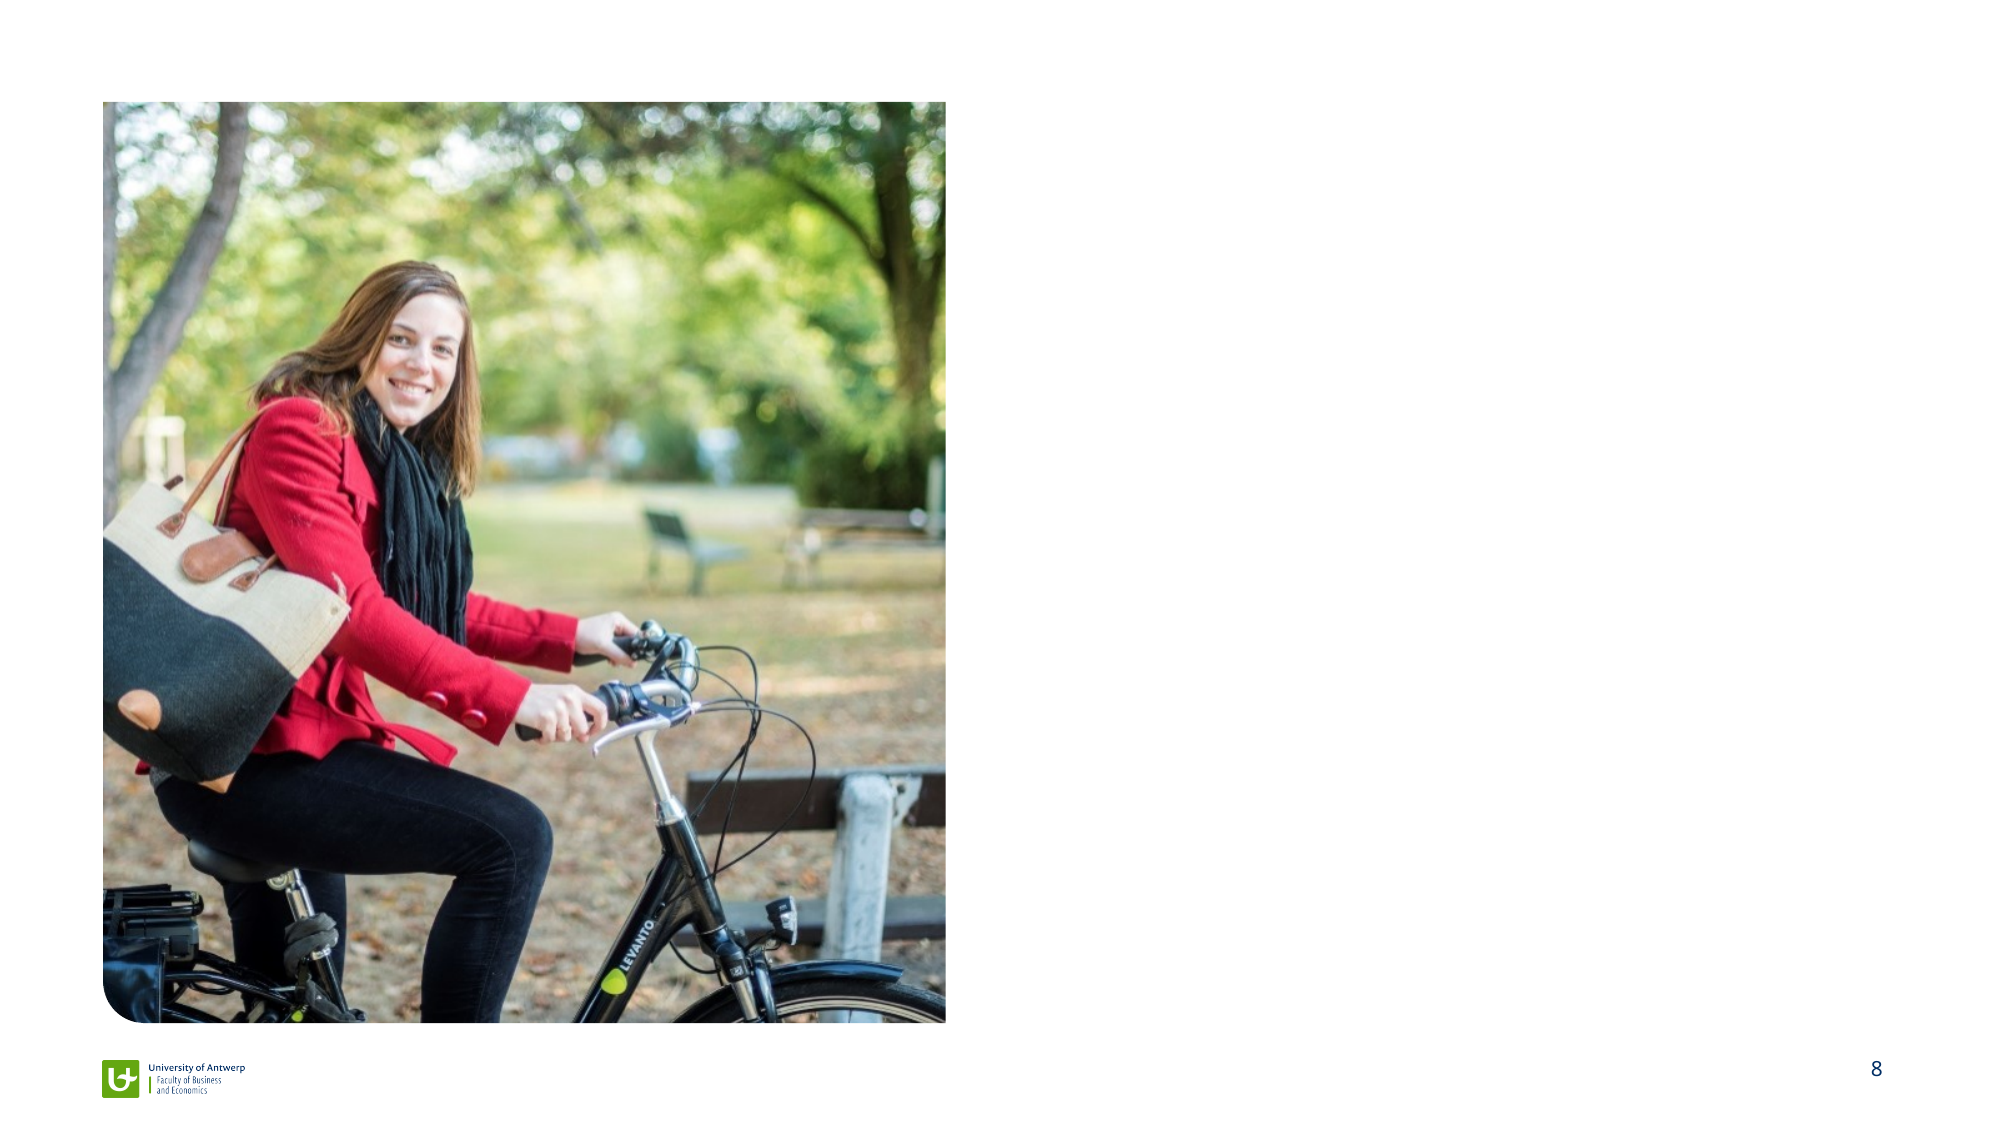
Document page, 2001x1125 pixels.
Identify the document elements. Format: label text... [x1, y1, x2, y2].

slide_number 8 [1463, 1039, 1898, 1100]
picture [102, 1060, 245, 1098]
picture [102, 101, 946, 1024]
